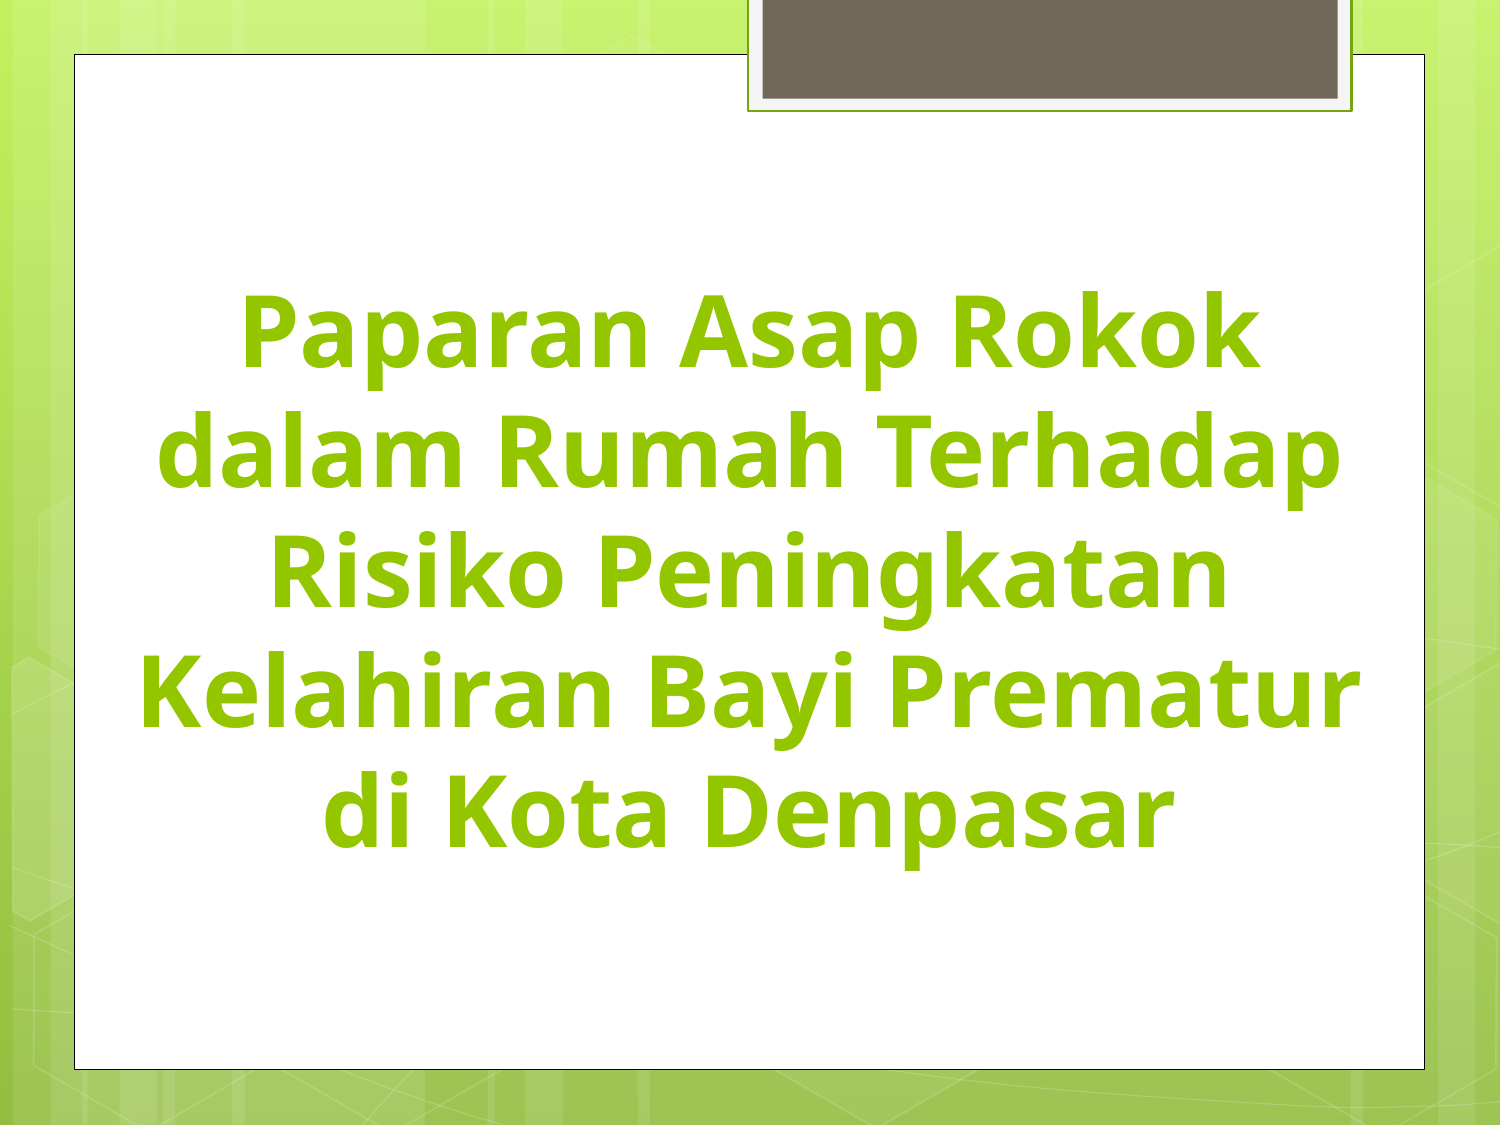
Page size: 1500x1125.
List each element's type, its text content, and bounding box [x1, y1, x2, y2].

title Paparan Asap Rokok dalam Rumah Terhadap Risiko Peningkatan Kelahiran Bayi Prematur di Kota Denpasar [99, 224, 1400, 875]
